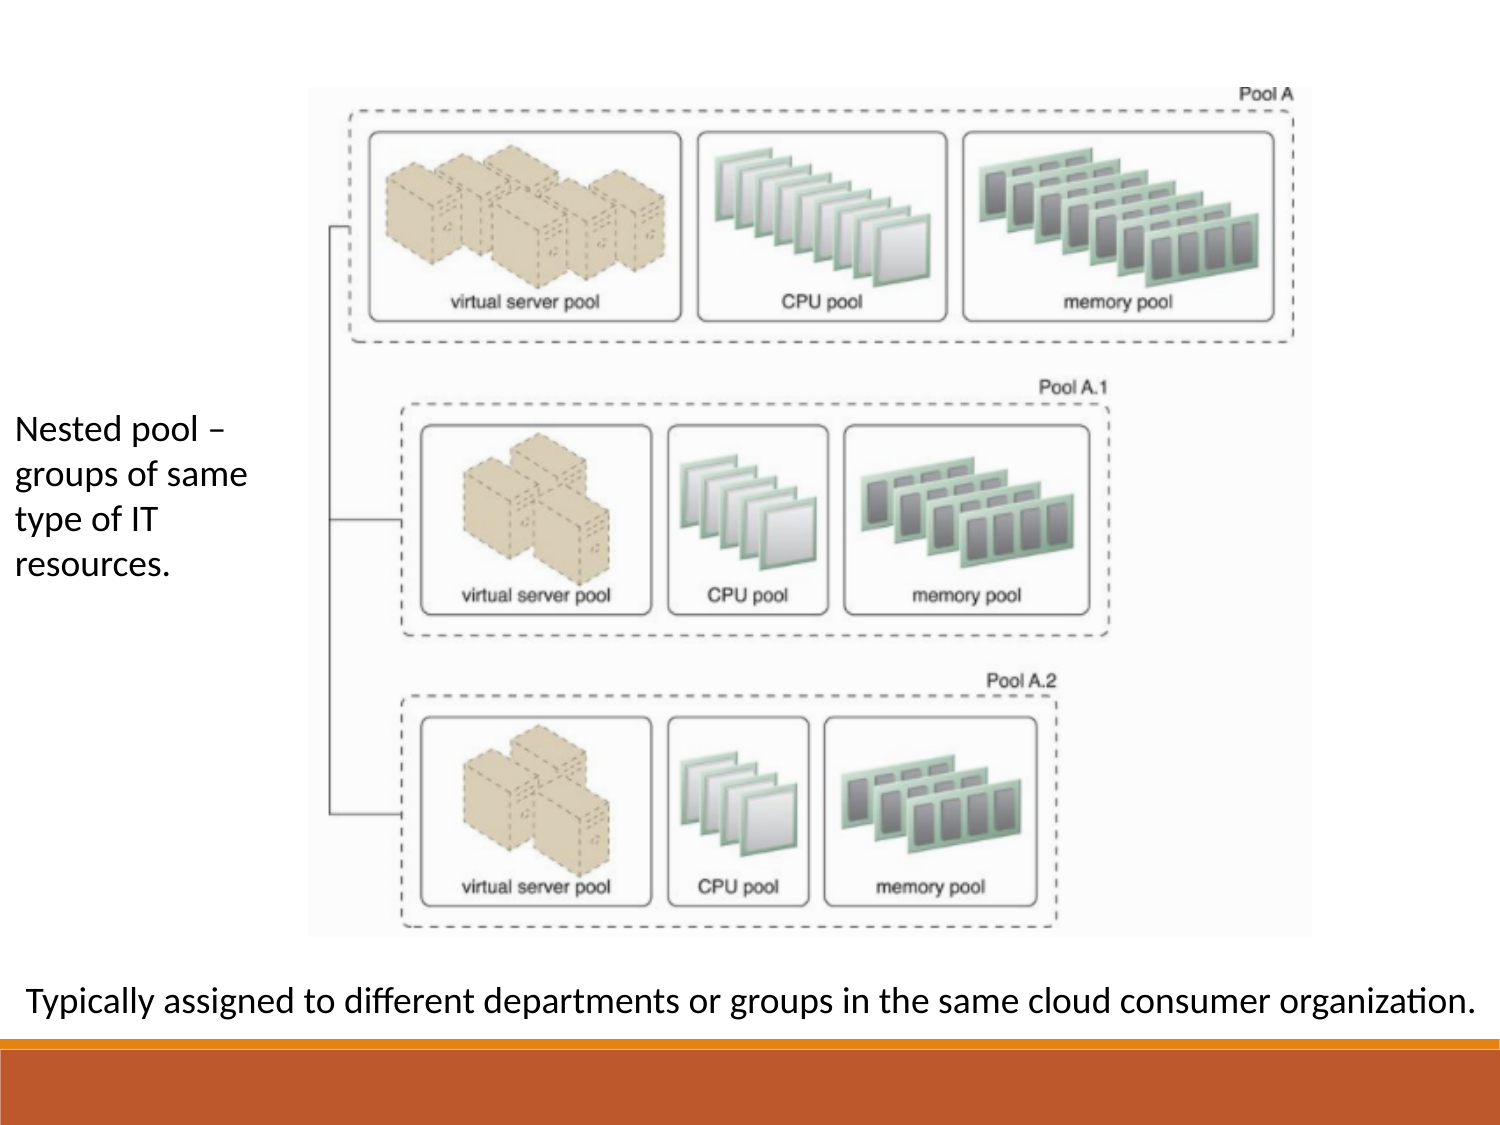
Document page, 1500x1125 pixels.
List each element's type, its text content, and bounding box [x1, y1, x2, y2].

picture [308, 87, 1312, 938]
text_box Nested pool – groups of same type of IT resources. [0, 396, 305, 592]
text_box Typically assigned to different departments or groups in the same cloud consumer organization. [10, 968, 1494, 1029]
